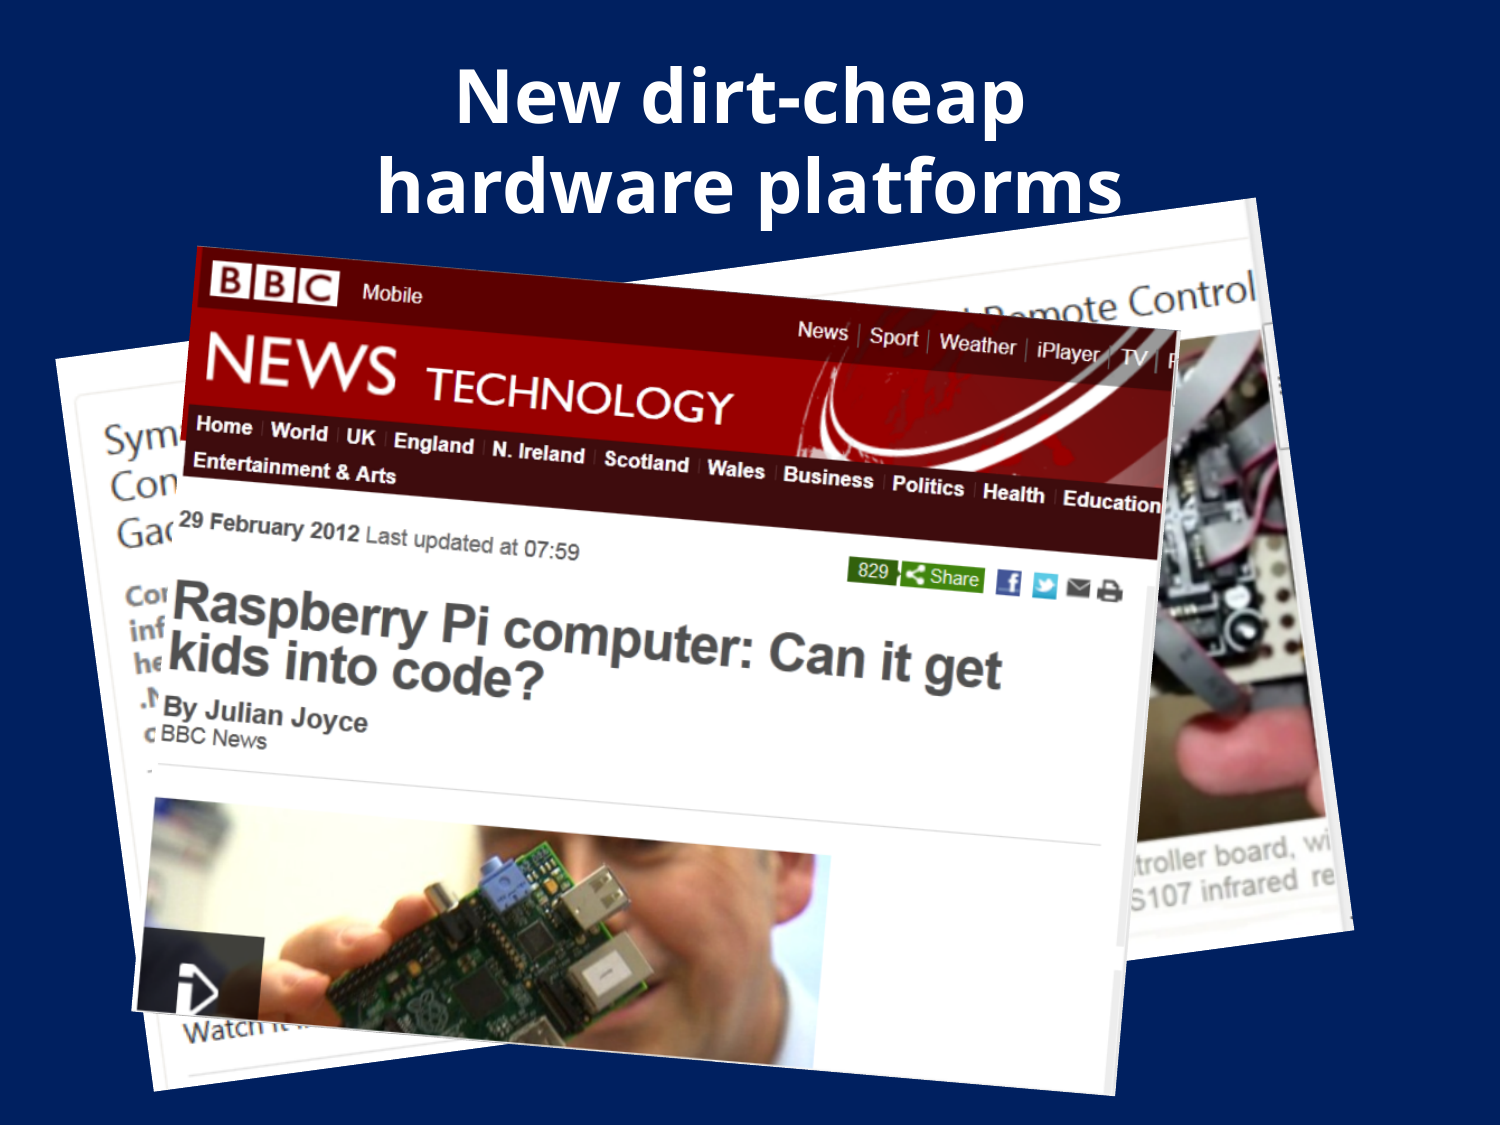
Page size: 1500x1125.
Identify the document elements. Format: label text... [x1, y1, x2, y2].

picture [55, 197, 1355, 1097]
title New dirt-cheap hardware platforms [75, 45, 1425, 233]
